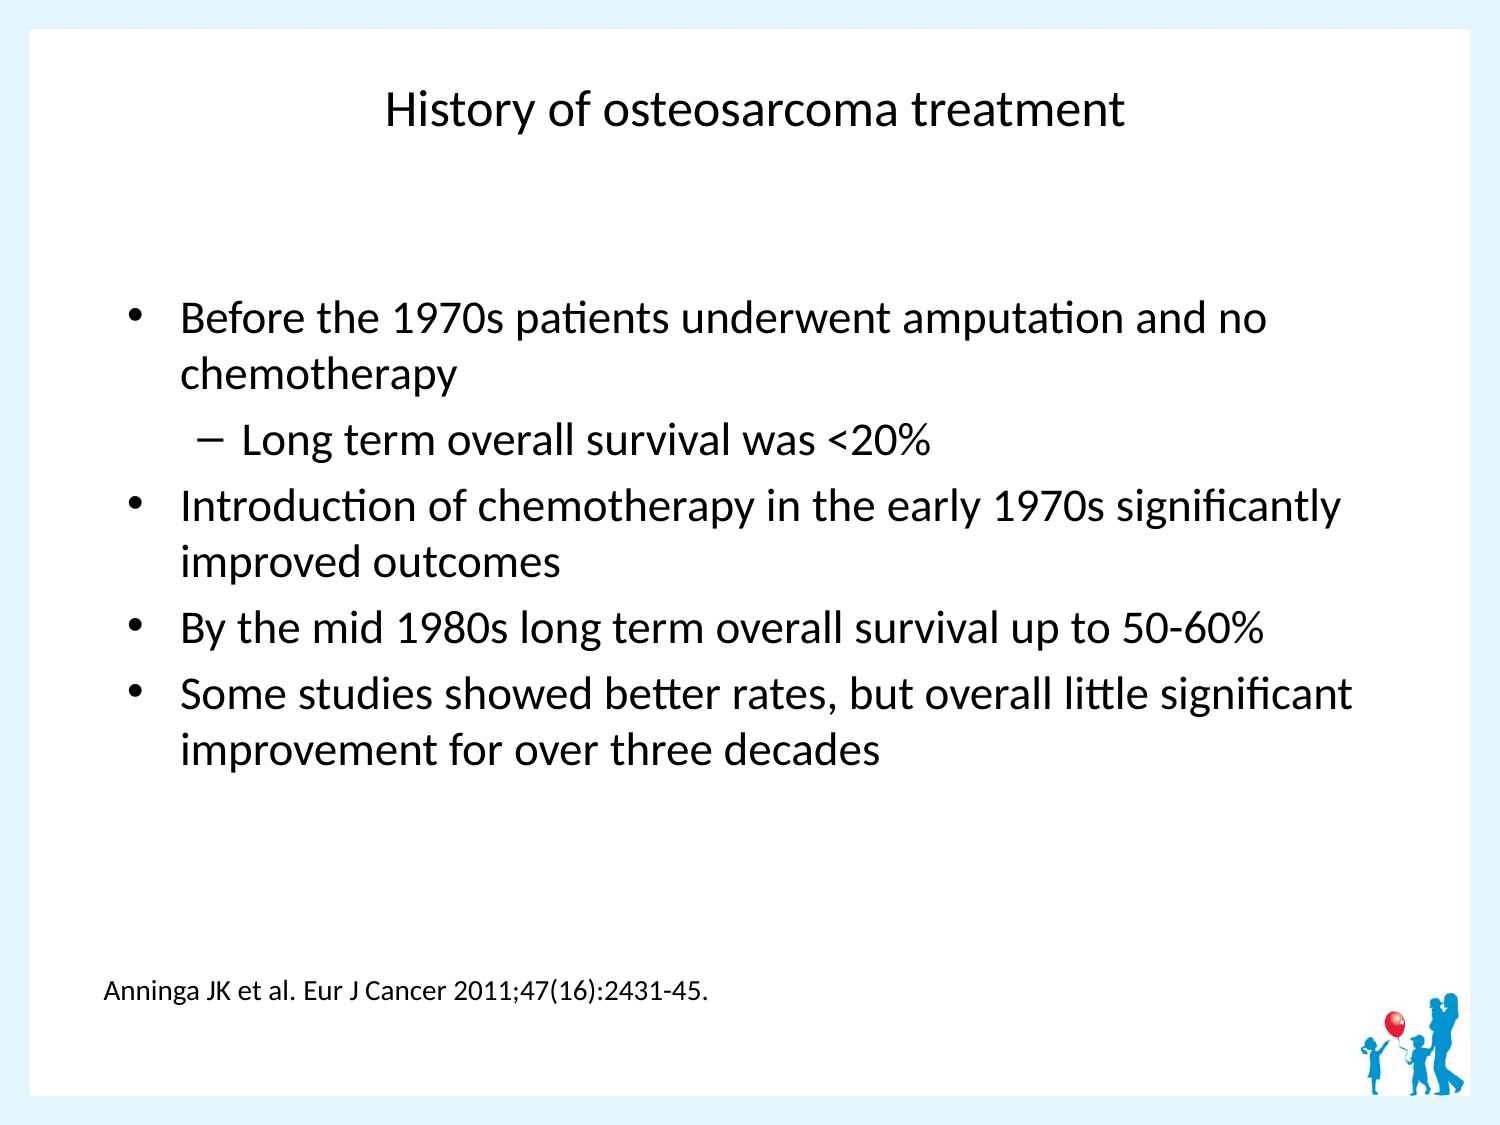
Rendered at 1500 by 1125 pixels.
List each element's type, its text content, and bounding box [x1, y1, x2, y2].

title History of osteosarcoma treatment [64, 66, 1447, 145]
list Anninga JK et al. Eur J Cancer 2011;47(16):2431-45. [88, 964, 1223, 1059]
list Before the 1970s patients underwent amputation and no chemotherapy Long term overall survival was <20% Introduction of chemotherapy in the early 1970s significantly improved outcomes By the mid 1980s long term overall survival up to 50-60% Some studies showed better rates, but overall little significant improvement for over three decades [112, 278, 1459, 787]
picture [0, 0, 1500, 1125]
